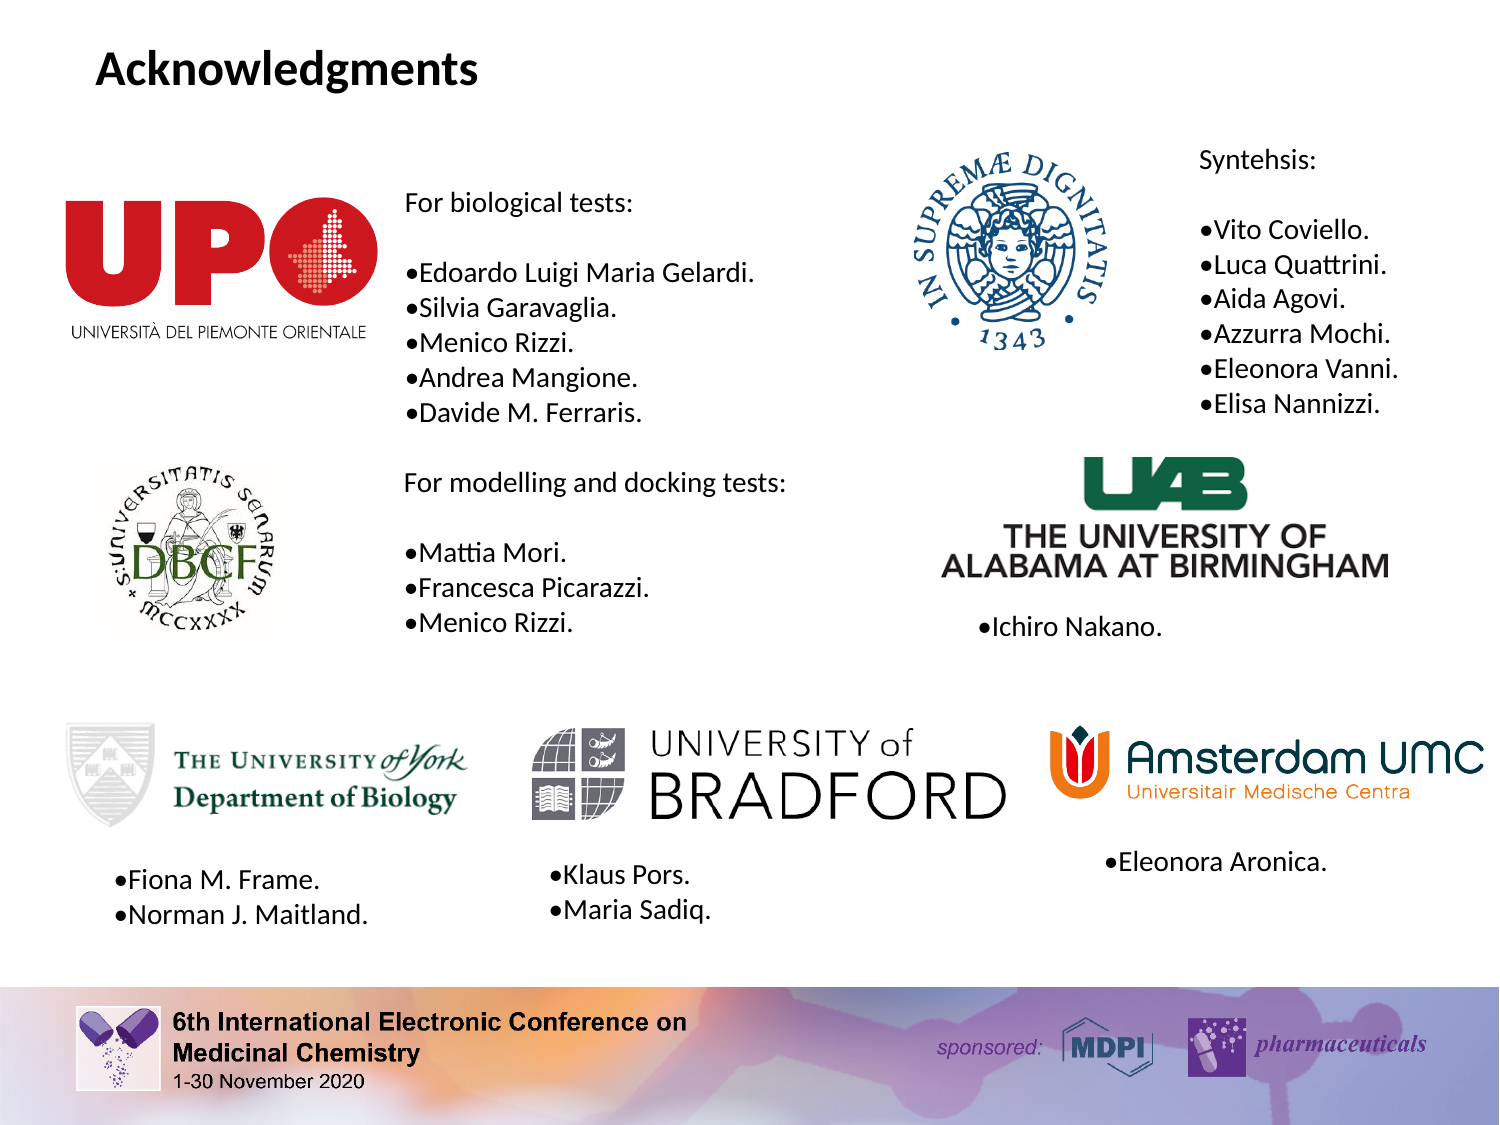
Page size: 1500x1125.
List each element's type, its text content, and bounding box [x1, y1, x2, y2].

picture [941, 456, 1388, 579]
text_box For biological tests: •Edoardo Luigi Maria Gelardi. •Silvia Garavaglia. •Menico Rizzi. •Andrea Mangione. •Davide M. Ferraris. [389, 175, 939, 436]
text_box •Fiona M. Frame. •Norman J. Maitland. [98, 853, 598, 938]
text_box •Ichiro Nakano. [962, 599, 1388, 650]
picture [913, 152, 1108, 351]
picture [101, 458, 281, 638]
picture [1049, 724, 1484, 799]
text_box •Eleonora Aronica. [1089, 834, 1500, 885]
text_box For modelling and docking tests: •Mattia Mori. •Francesca Picarazzi. •Menico Rizzi. [389, 455, 813, 646]
picture [529, 728, 1007, 821]
text_box •Klaus Pors. •Maria Sadiq. [533, 847, 1033, 933]
text_box Syntehsis: •Vito Coviello. •Luca Quattrini. •Aida Agovi. •Azzurra Mochi. •Eleonora Vanni. •Elisa Nannizzi. [1184, 132, 1500, 428]
picture [49, 191, 394, 351]
picture [0, 987, 1499, 1125]
text_box Acknowledgments [80, 27, 1419, 103]
picture [54, 710, 485, 838]
